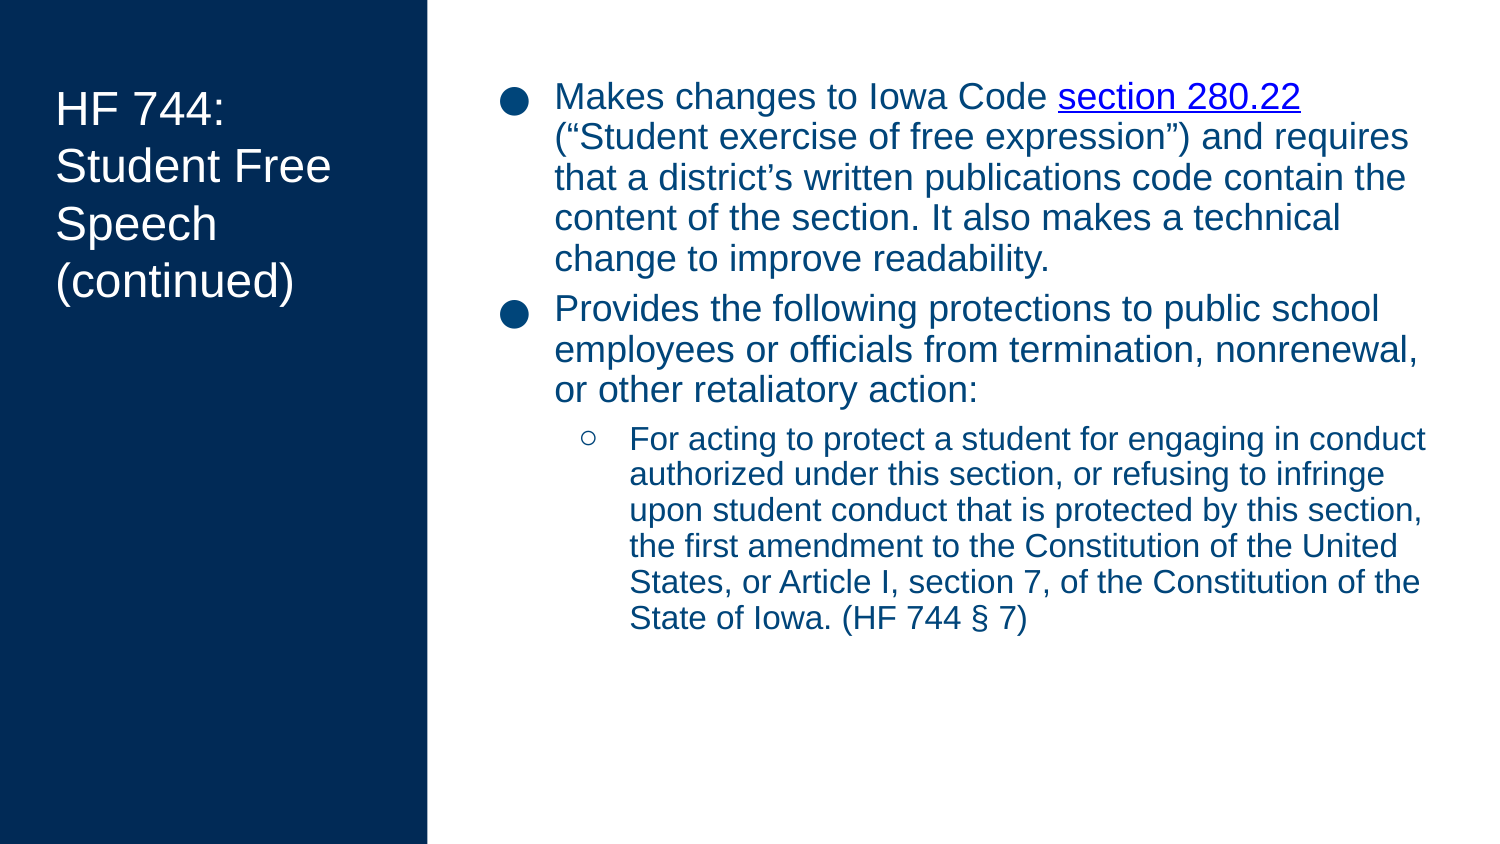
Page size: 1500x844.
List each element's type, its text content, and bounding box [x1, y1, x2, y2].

title HF 744: Student Free Speech (continued) [40, 61, 385, 783]
list Makes changes to Iowa Code section 280.22 (“Student exercise of free expression”) and requires that a district’s written publications code contain the content of the section. It also makes a technical change to improve readability. Provides the following protections to public school employees or officials from termination, nonrenewal, or other retaliatory action: For acting to protect a student for engaging in conduct authorized under this section, or refusing to infringe upon student conduct that is protected by this section, the first amendment to the Constitution of the United States, or Article I, section 7, of the Constitution of the State of Iowa. (HF 744 § 7) [464, 61, 1463, 783]
